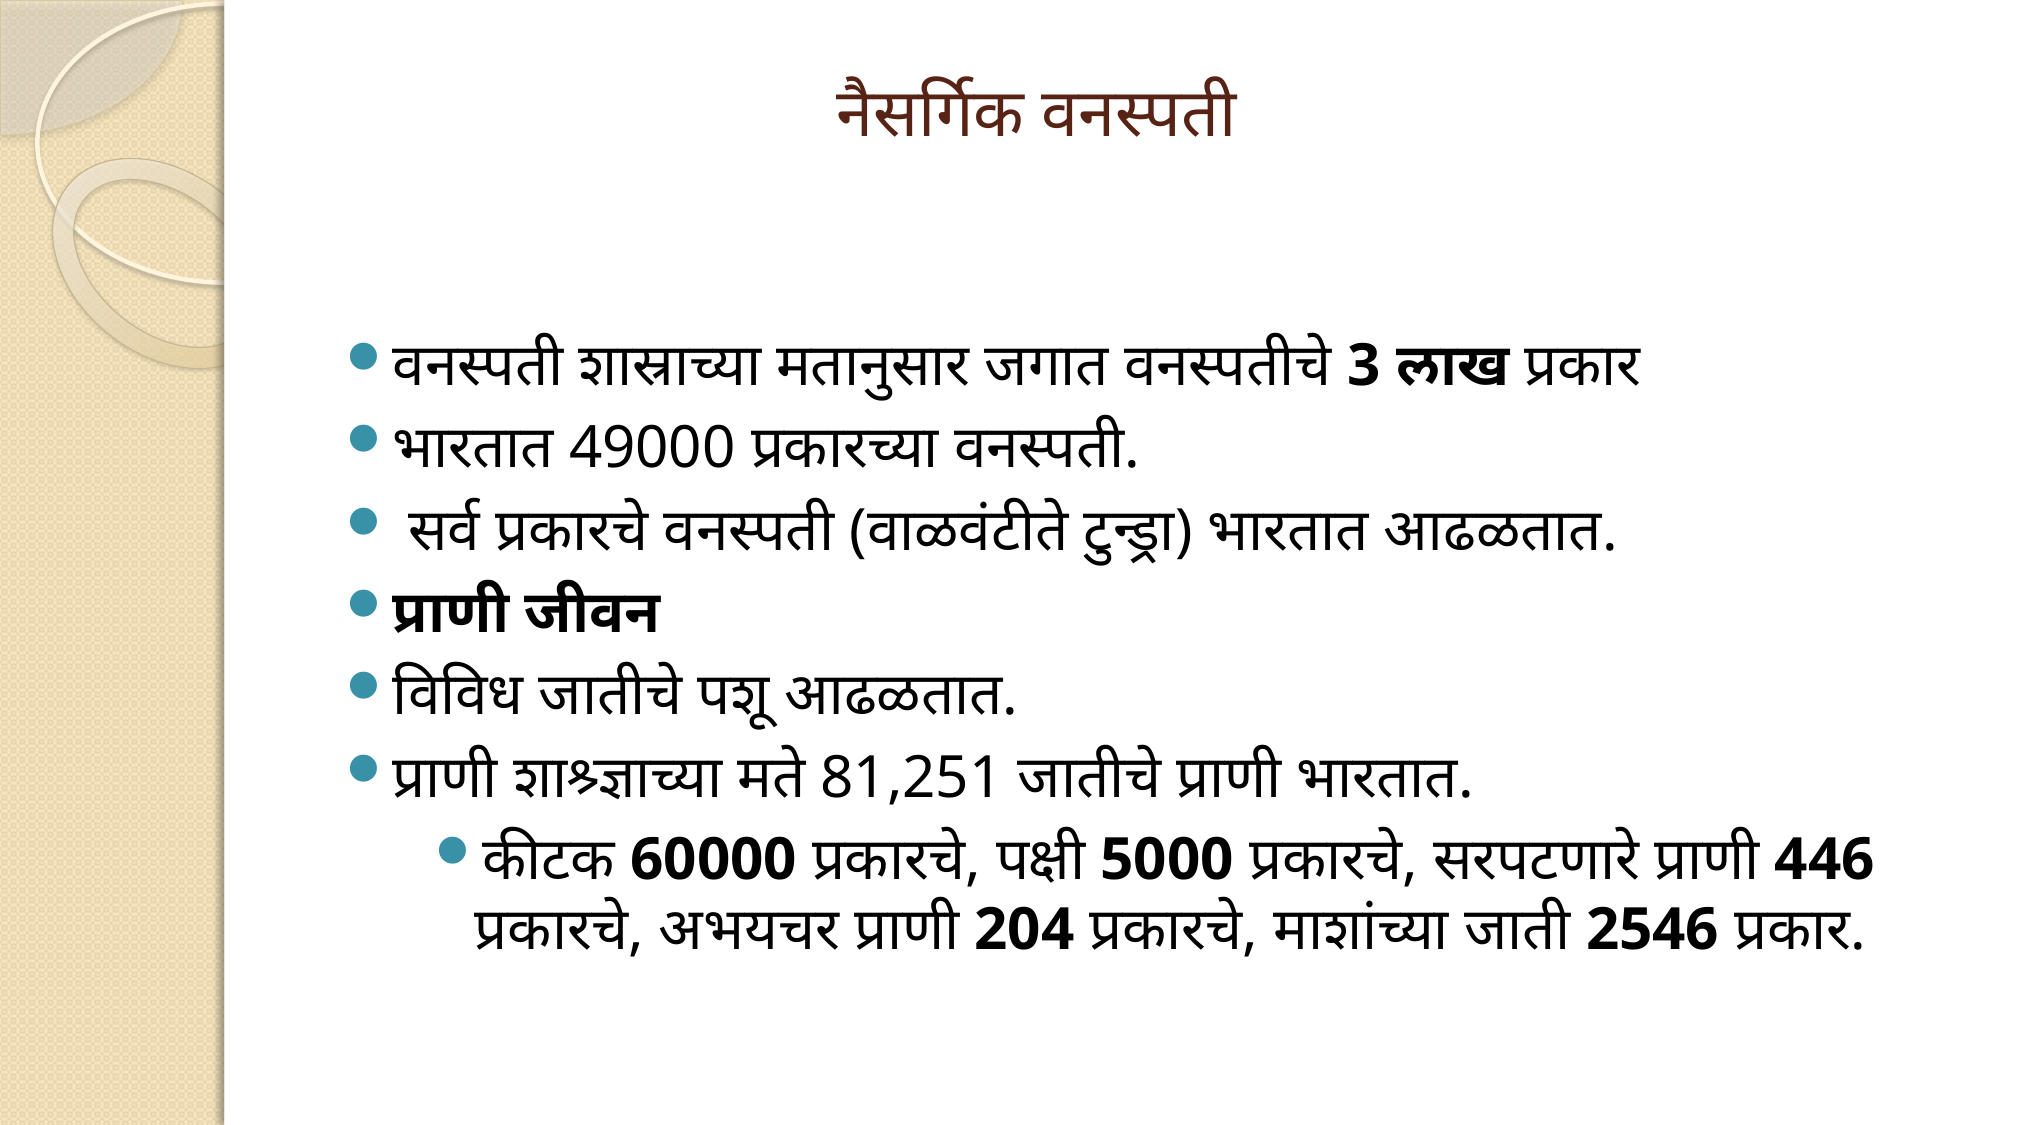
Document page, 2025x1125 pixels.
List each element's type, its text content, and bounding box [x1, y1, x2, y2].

title नैसर्गिक वनस्पती [388, 45, 1536, 175]
list वनस्पती शास्राच्या मतानुसार जगात वनस्पतीचे 3 लाख प्रकार भारतात 49000 प्रकारच्या वनस्पती. सर्व प्रकारचे वनस्पती (वाळवंटीते टुन्ड्रा) भारतात आढळतात. प्राणी जीवन विविध जातीचे पशू आढळतात. प्राणी शाश्र्ज्ञाच्या मते 81,251 जातीचे प्राणी भारतात. कीटक 60000 प्रकारचे, पक्षी 5000 प्रकारचे, सरपटणारे प्राणी 446 प्रकारचे, अभयचर प्राणी 204 प्रकारचे, माशांच्या जाती 2546 प्रकार. [317, 237, 1979, 1025]
